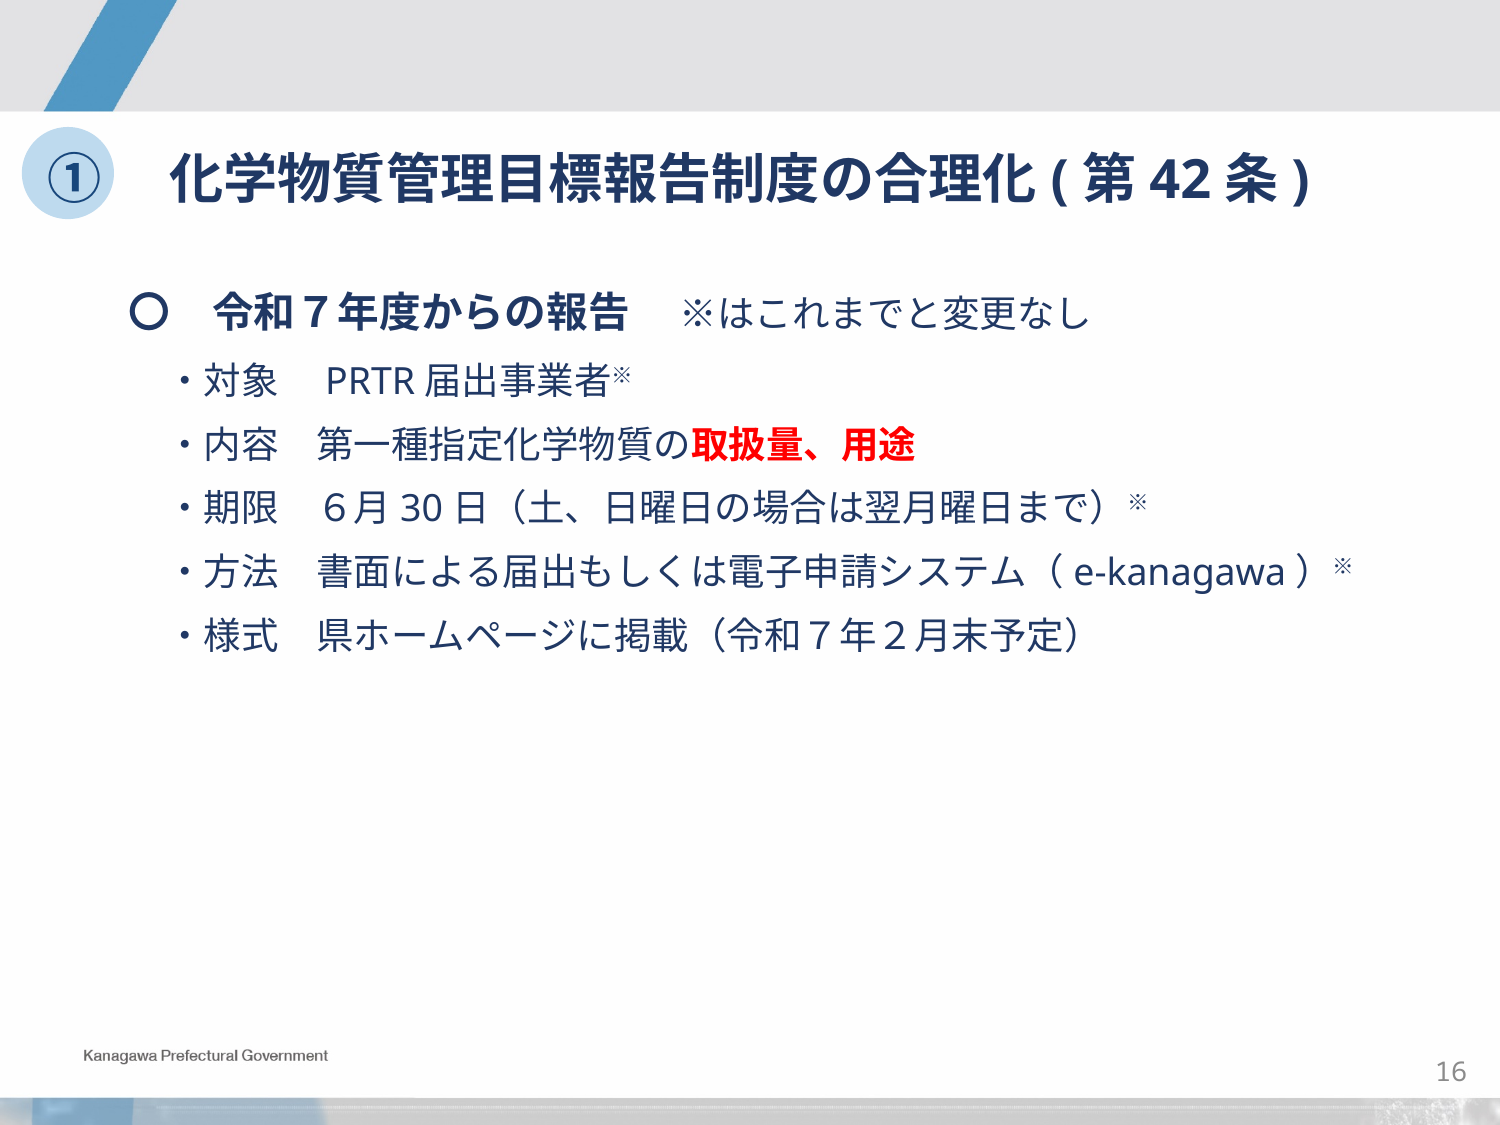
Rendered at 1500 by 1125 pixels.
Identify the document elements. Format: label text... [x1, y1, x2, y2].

slide_number 15 [1144, 1042, 1483, 1103]
text_box 〇 令和７年度からの報告 ※はこれまでと変更なし ・対象 PRTR届出事業者※ ・内容 第一種指定化学物質の取扱量、用途 ・期限 ６月30日（土、日曜日の場合は翌月曜日まで）※ ・方法 書面による届出もしくは電子申請システム（e-kanagawa）※ ・様式 県ホームページに掲載（令和７年２月末予定） [114, 270, 1422, 665]
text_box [21, 126, 1480, 220]
picture [0, 0, 1500, 1125]
